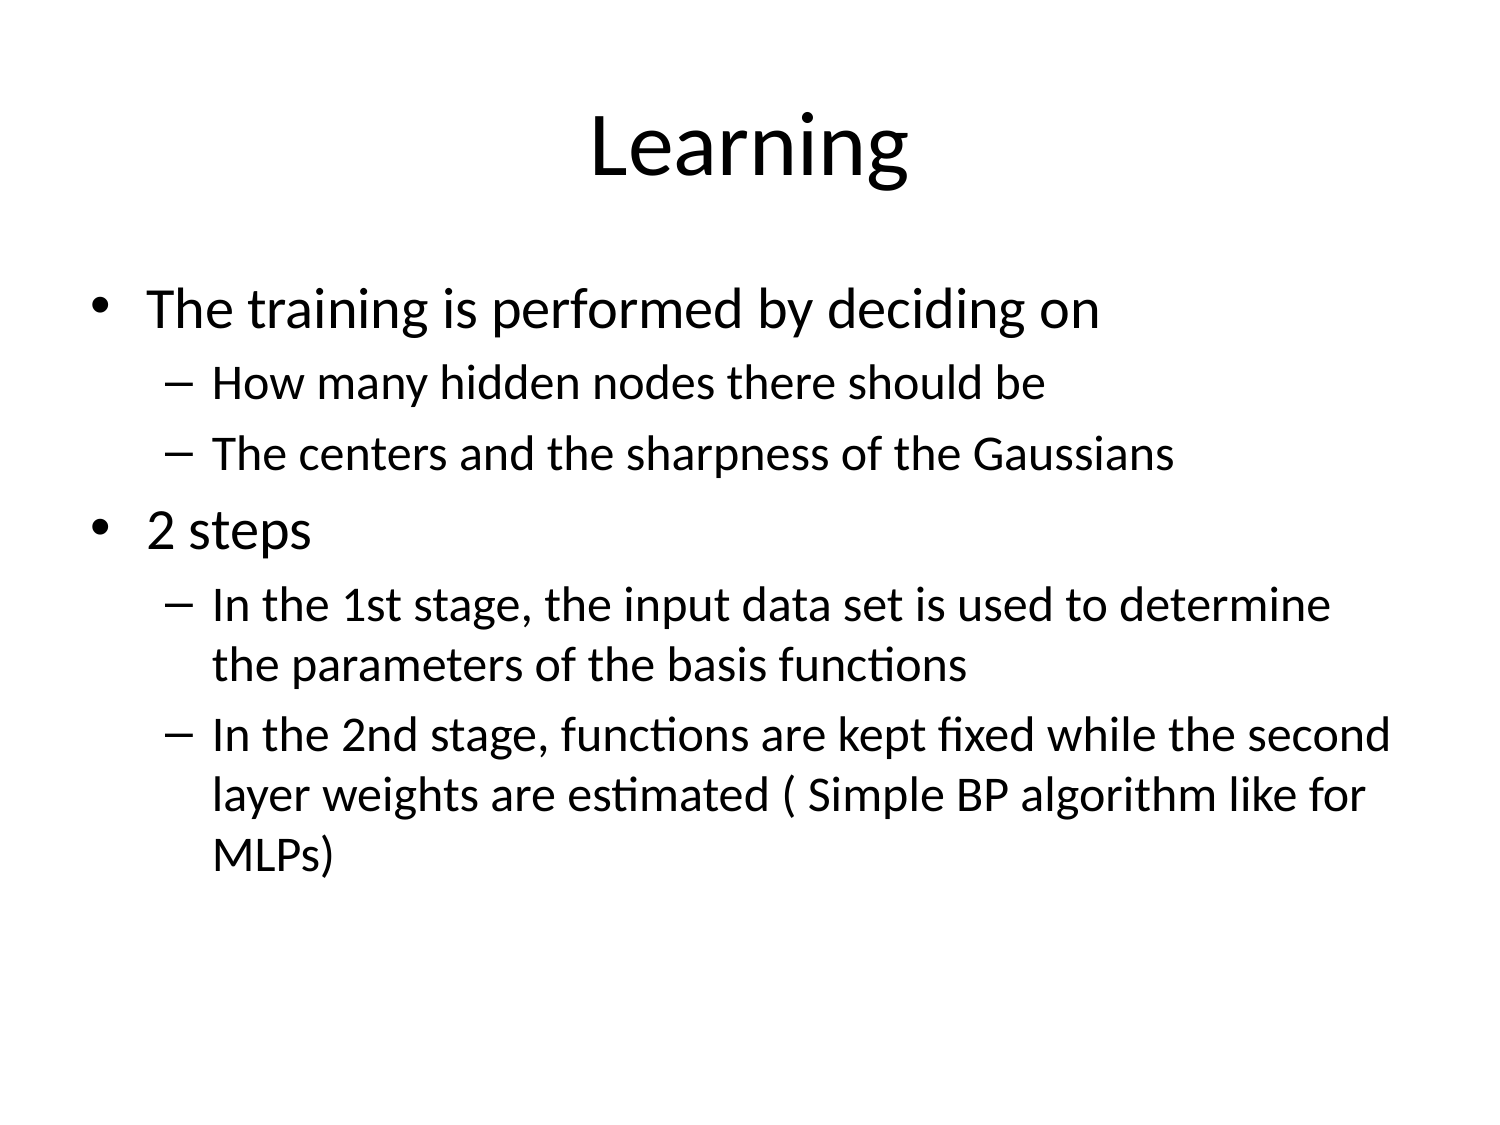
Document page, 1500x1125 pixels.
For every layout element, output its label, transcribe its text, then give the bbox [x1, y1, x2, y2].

title Learning [75, 45, 1425, 233]
list The training is performed by deciding on How many hidden nodes there should be The centers and the sharpness of the Gaussians 2 steps In the 1st stage, the input data set is used to determine the parameters of the basis functions In the 2nd stage, functions are kept fixed while the second layer weights are estimated ( Simple BP algorithm like for MLPs) [75, 262, 1425, 1005]
